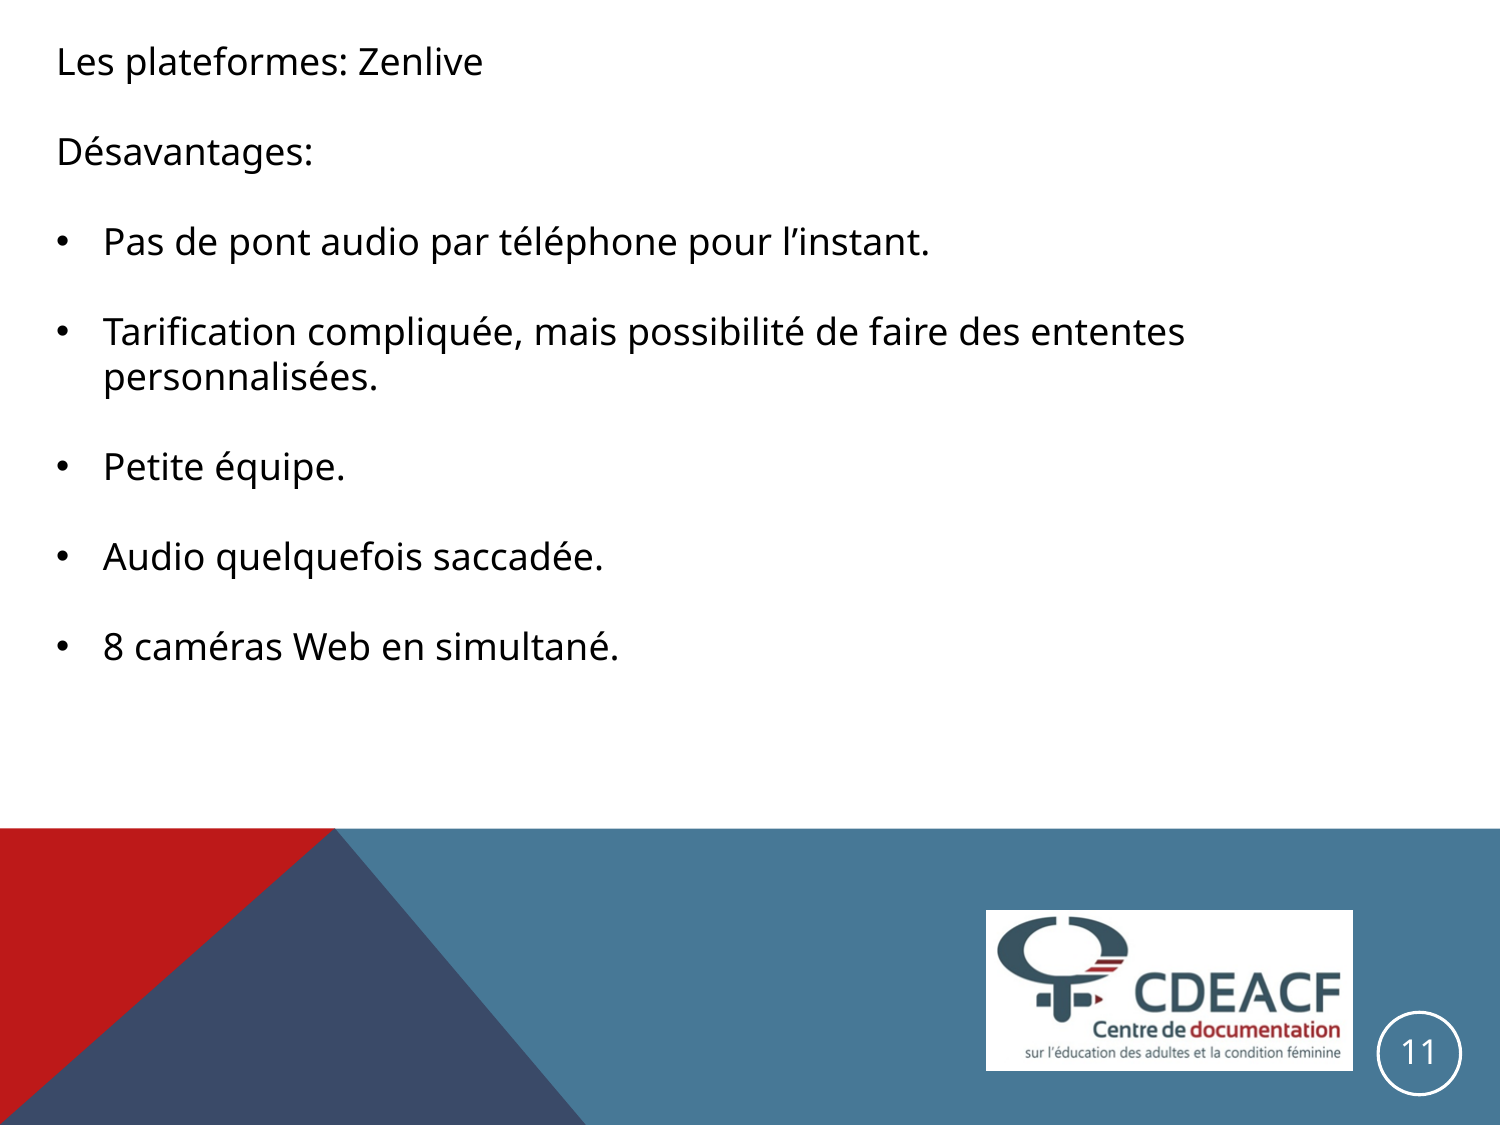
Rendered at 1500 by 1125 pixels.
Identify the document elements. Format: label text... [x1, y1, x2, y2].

slide_number 11 [1376, 1010, 1463, 1097]
picture [985, 910, 1353, 1071]
text_box Les plateformes: Zenlive Désavantages: Pas de pont audio par téléphone pour l’instant. Tarification compliquée, mais possibilité de faire des ententes personnalisées. Petite équipe. Audio quelquefois saccadée. 8 caméras Web en simultané. [41, 30, 1471, 991]
